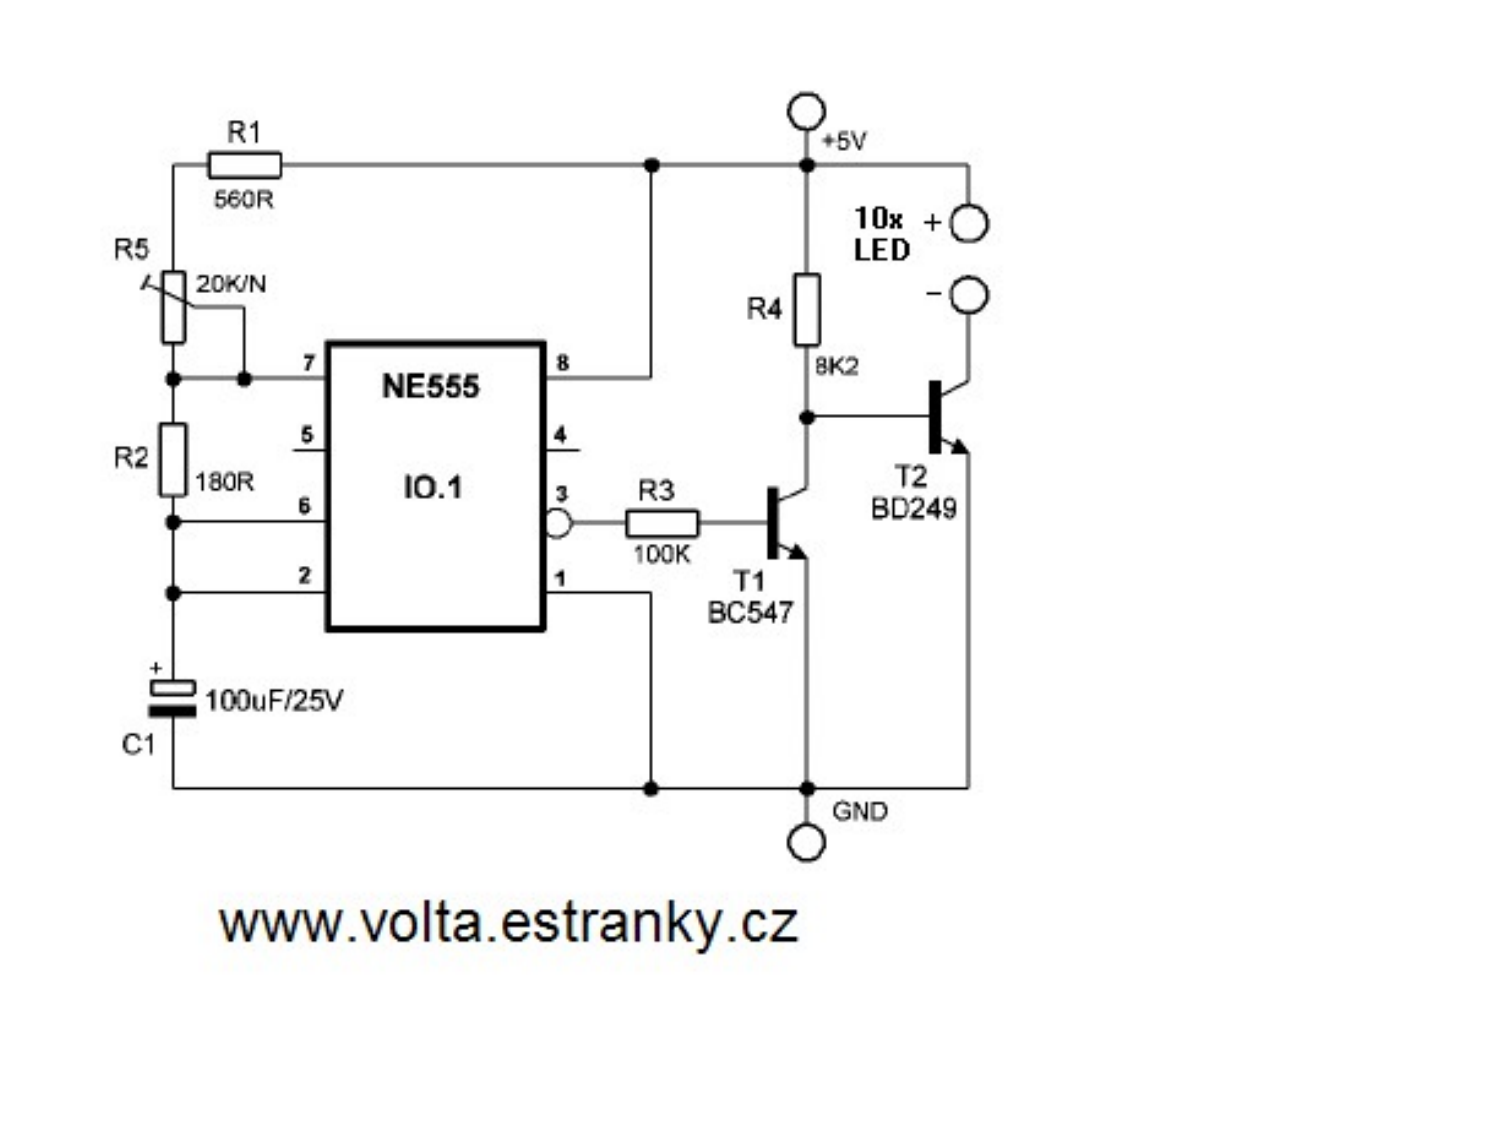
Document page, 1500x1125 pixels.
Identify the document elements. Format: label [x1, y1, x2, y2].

picture [81, 70, 1067, 1011]
